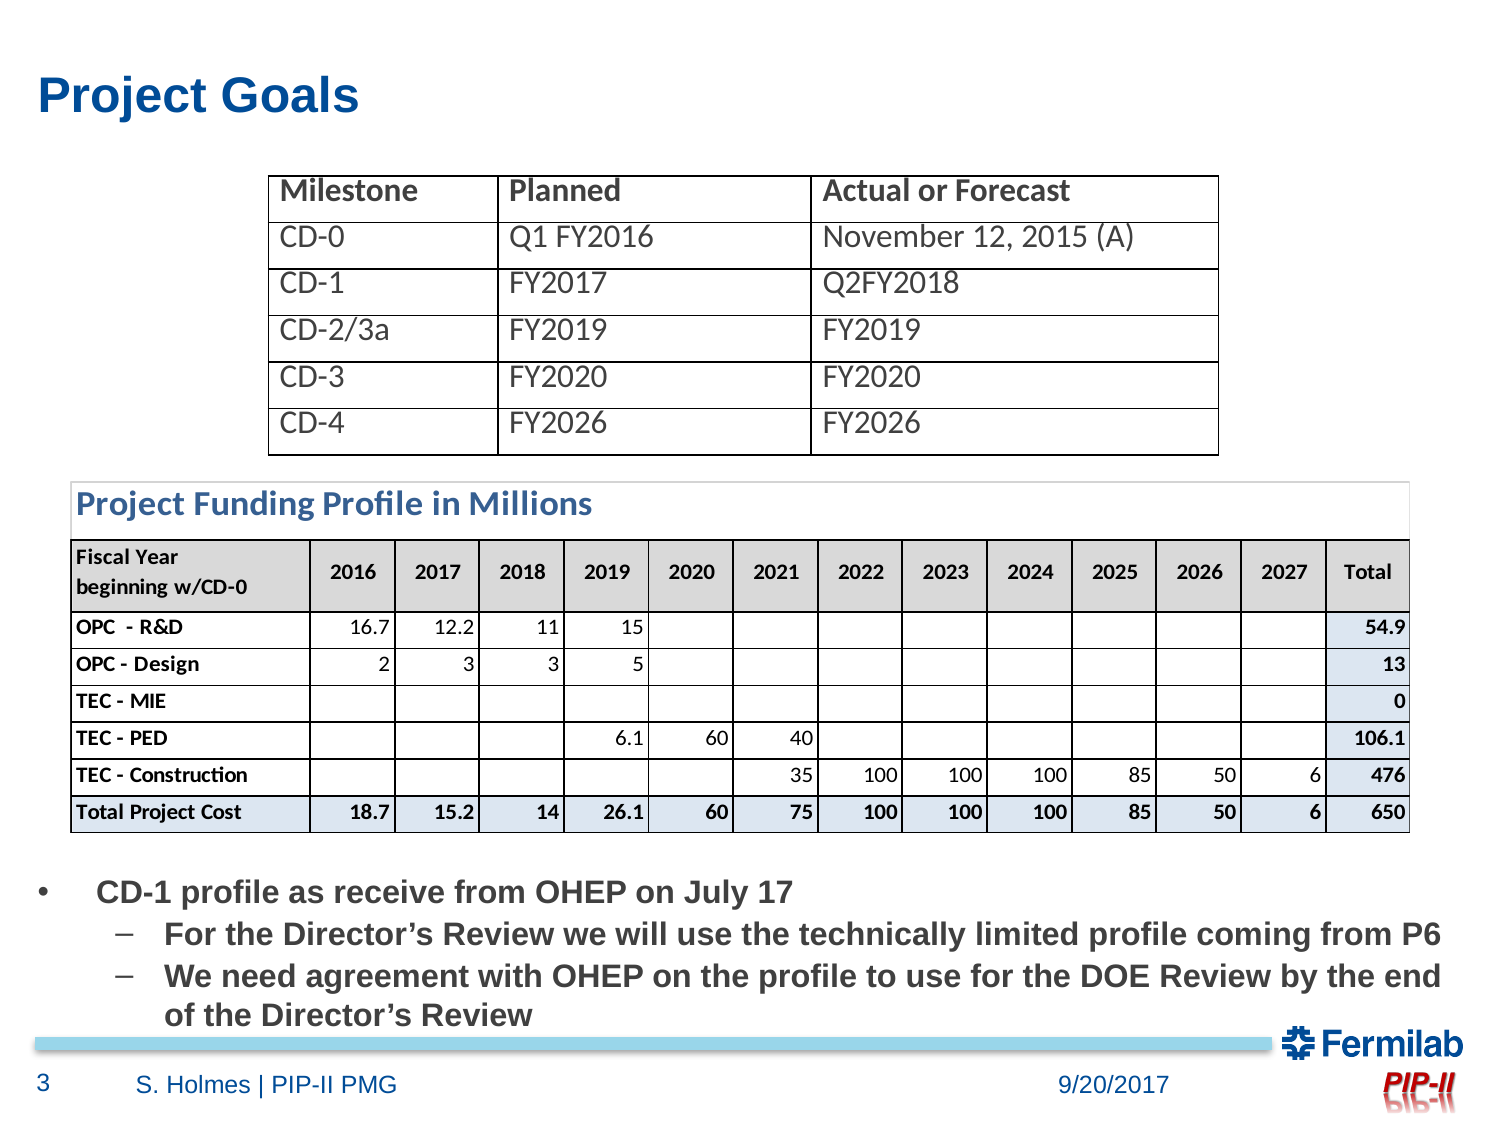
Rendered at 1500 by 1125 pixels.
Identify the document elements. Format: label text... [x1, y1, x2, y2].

table_cell FY2020 [812, 363, 1218, 408]
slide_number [1058, 1068, 1235, 1109]
table_cell FY2026 [812, 409, 1218, 454]
slide_number 3 [36, 1066, 105, 1106]
table_cell CD-0 [269, 223, 497, 268]
table_cell FY2019 [812, 316, 1218, 361]
table_header Actual or Forecast [812, 177, 1218, 222]
picture [1282, 1026, 1490, 1125]
table_cell FY2017 [499, 270, 810, 315]
table_cell November 12, 2015 (A) [812, 223, 1218, 268]
table_cell CD-1 [269, 270, 497, 315]
footer S. Holmes | PIP-II PMG [135, 1068, 863, 1109]
table_cell Q2FY2018 [812, 270, 1218, 315]
table_cell CD-3 [269, 363, 497, 408]
table_cell Q1 FY2016 [499, 223, 810, 268]
table_cell FY2026 [499, 409, 810, 454]
table_cell FY2020 [499, 363, 810, 408]
table_header Milestone [269, 177, 497, 222]
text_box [70, 481, 1412, 835]
table_header Planned [499, 177, 810, 222]
list CD-1 profile as receive from OHEP on July 17 For the Director’s Review we will use the technically limited profile coming from P6 We need agreement with OHEP on the profile to use for the DOE Review by the end of the Director’s Review [37, 871, 1461, 1037]
table_cell CD-4 [269, 409, 497, 454]
title Project Goals [37, 17, 1461, 123]
table_cell CD-2/3a [269, 316, 497, 361]
table_cell FY2019 [499, 316, 810, 361]
